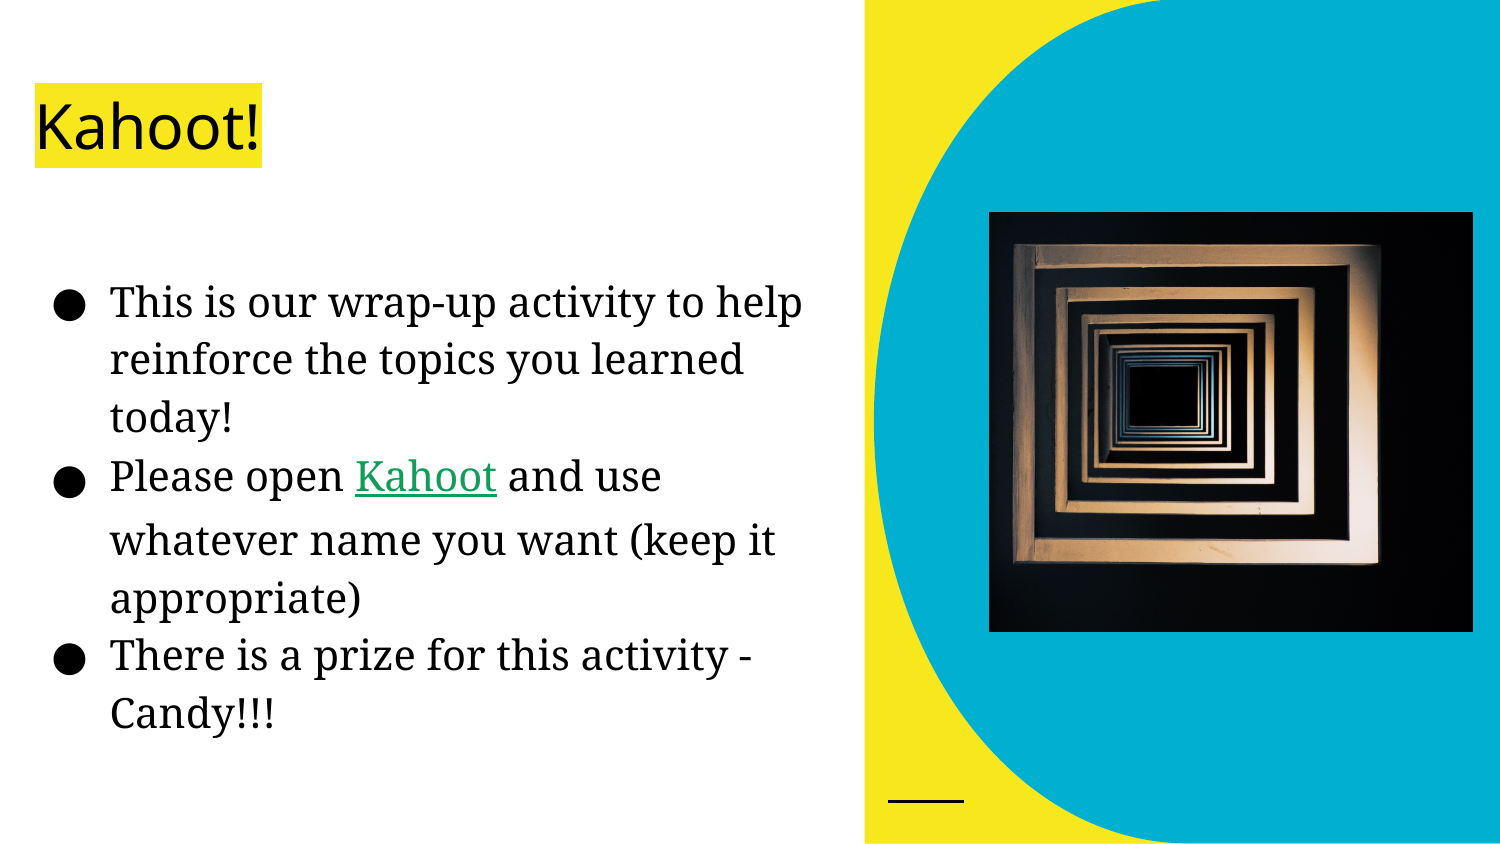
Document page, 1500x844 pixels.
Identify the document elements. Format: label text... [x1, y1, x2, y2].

title Kahoot! [19, 64, 824, 177]
list This is our wrap-up activity to help reinforce the topics you learned today! Please open Kahoot and use whatever name you want (keep it appropriate) There is a prize for this activity - Candy!!! [19, 197, 824, 808]
picture [989, 212, 1473, 632]
